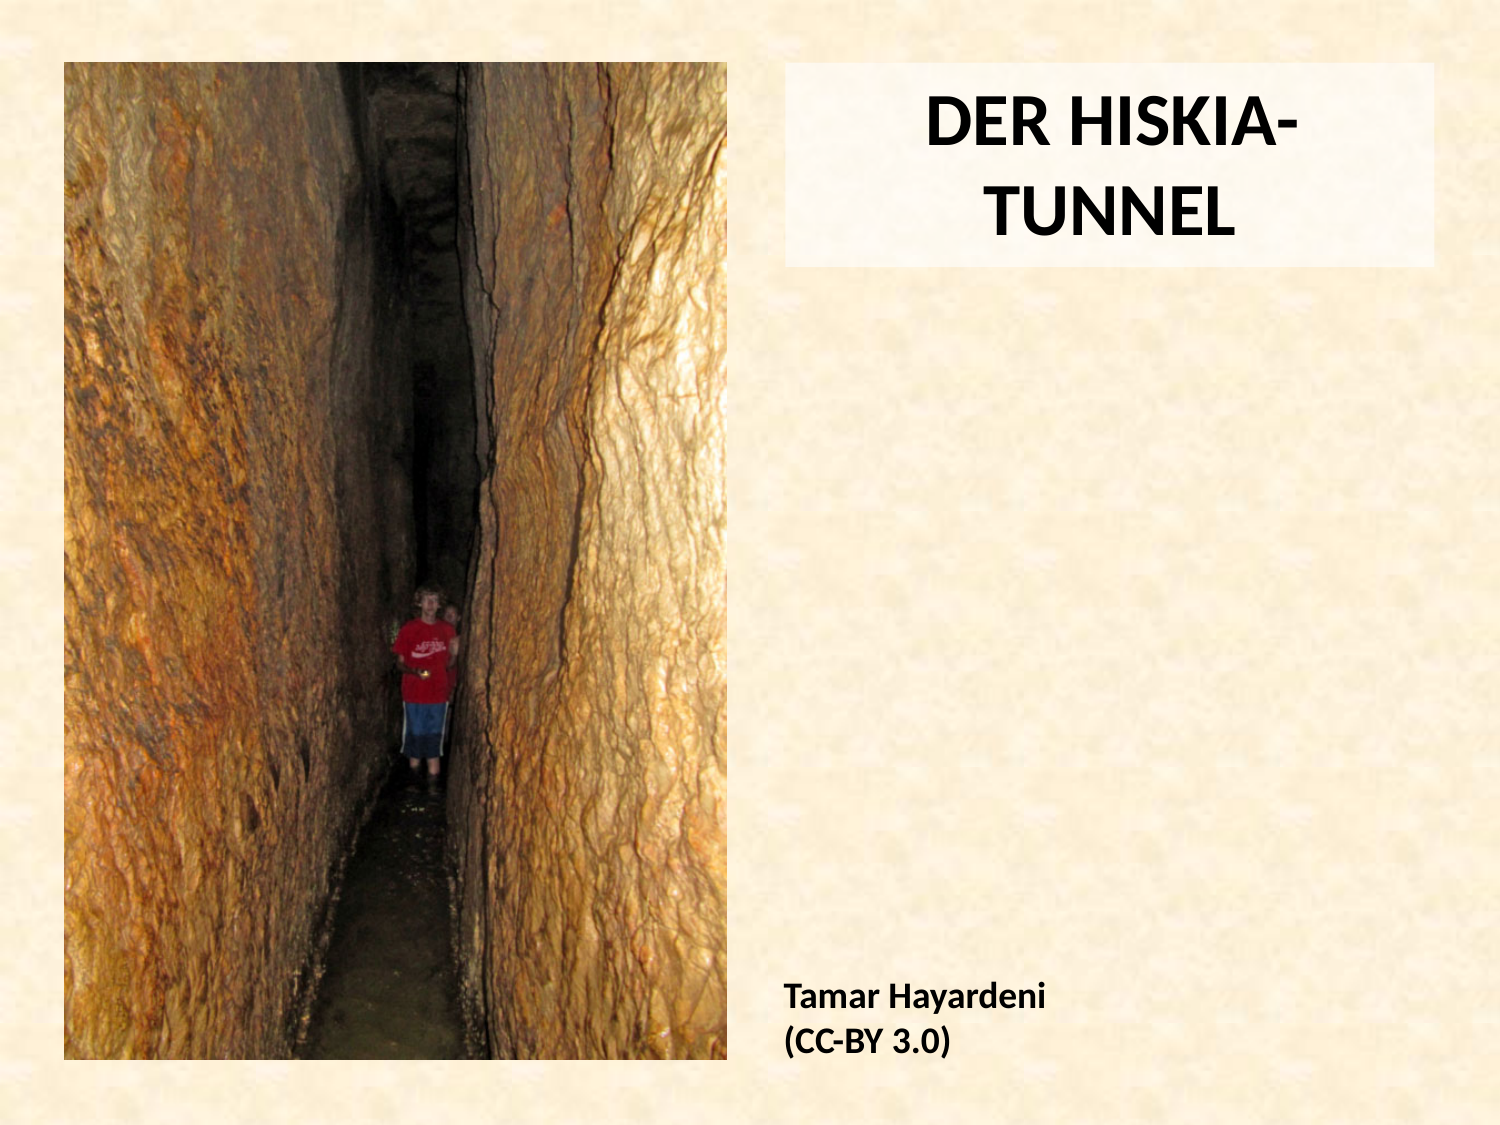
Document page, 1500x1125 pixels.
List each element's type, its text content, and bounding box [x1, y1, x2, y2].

picture [0, 0, 1500, 1125]
text_box DER HISKIA-TUNNEL [785, 62, 1435, 268]
text_box Tamar Hayardeni (CC-BY 3.0) [768, 964, 1445, 1069]
